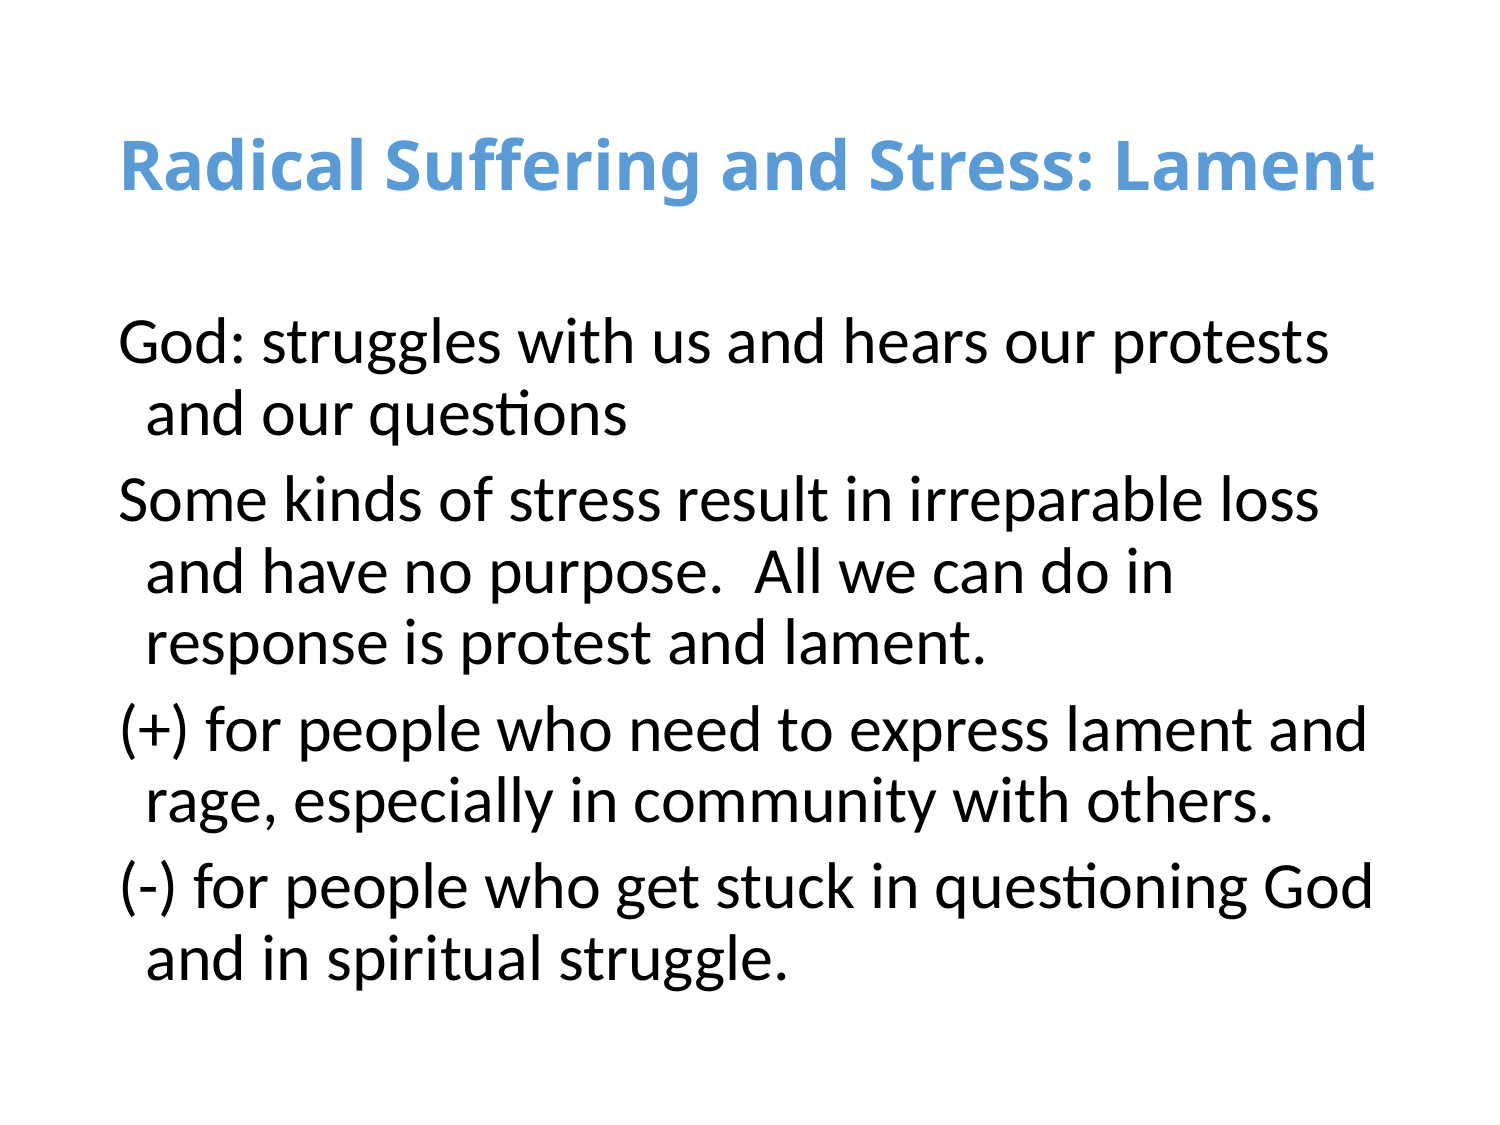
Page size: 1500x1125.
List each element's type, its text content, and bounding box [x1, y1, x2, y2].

list God: struggles with us and hears our protests and our questions Some kinds of stress result in irreparable loss and have no purpose. All we can do in response is protest and lament. (+) for people who need to express lament and rage, especially in community with others. (-) for people who get stuck in questioning God and in spiritual struggle. [103, 299, 1397, 1014]
title Radical Suffering and Stress: Lament [103, 59, 1397, 278]
